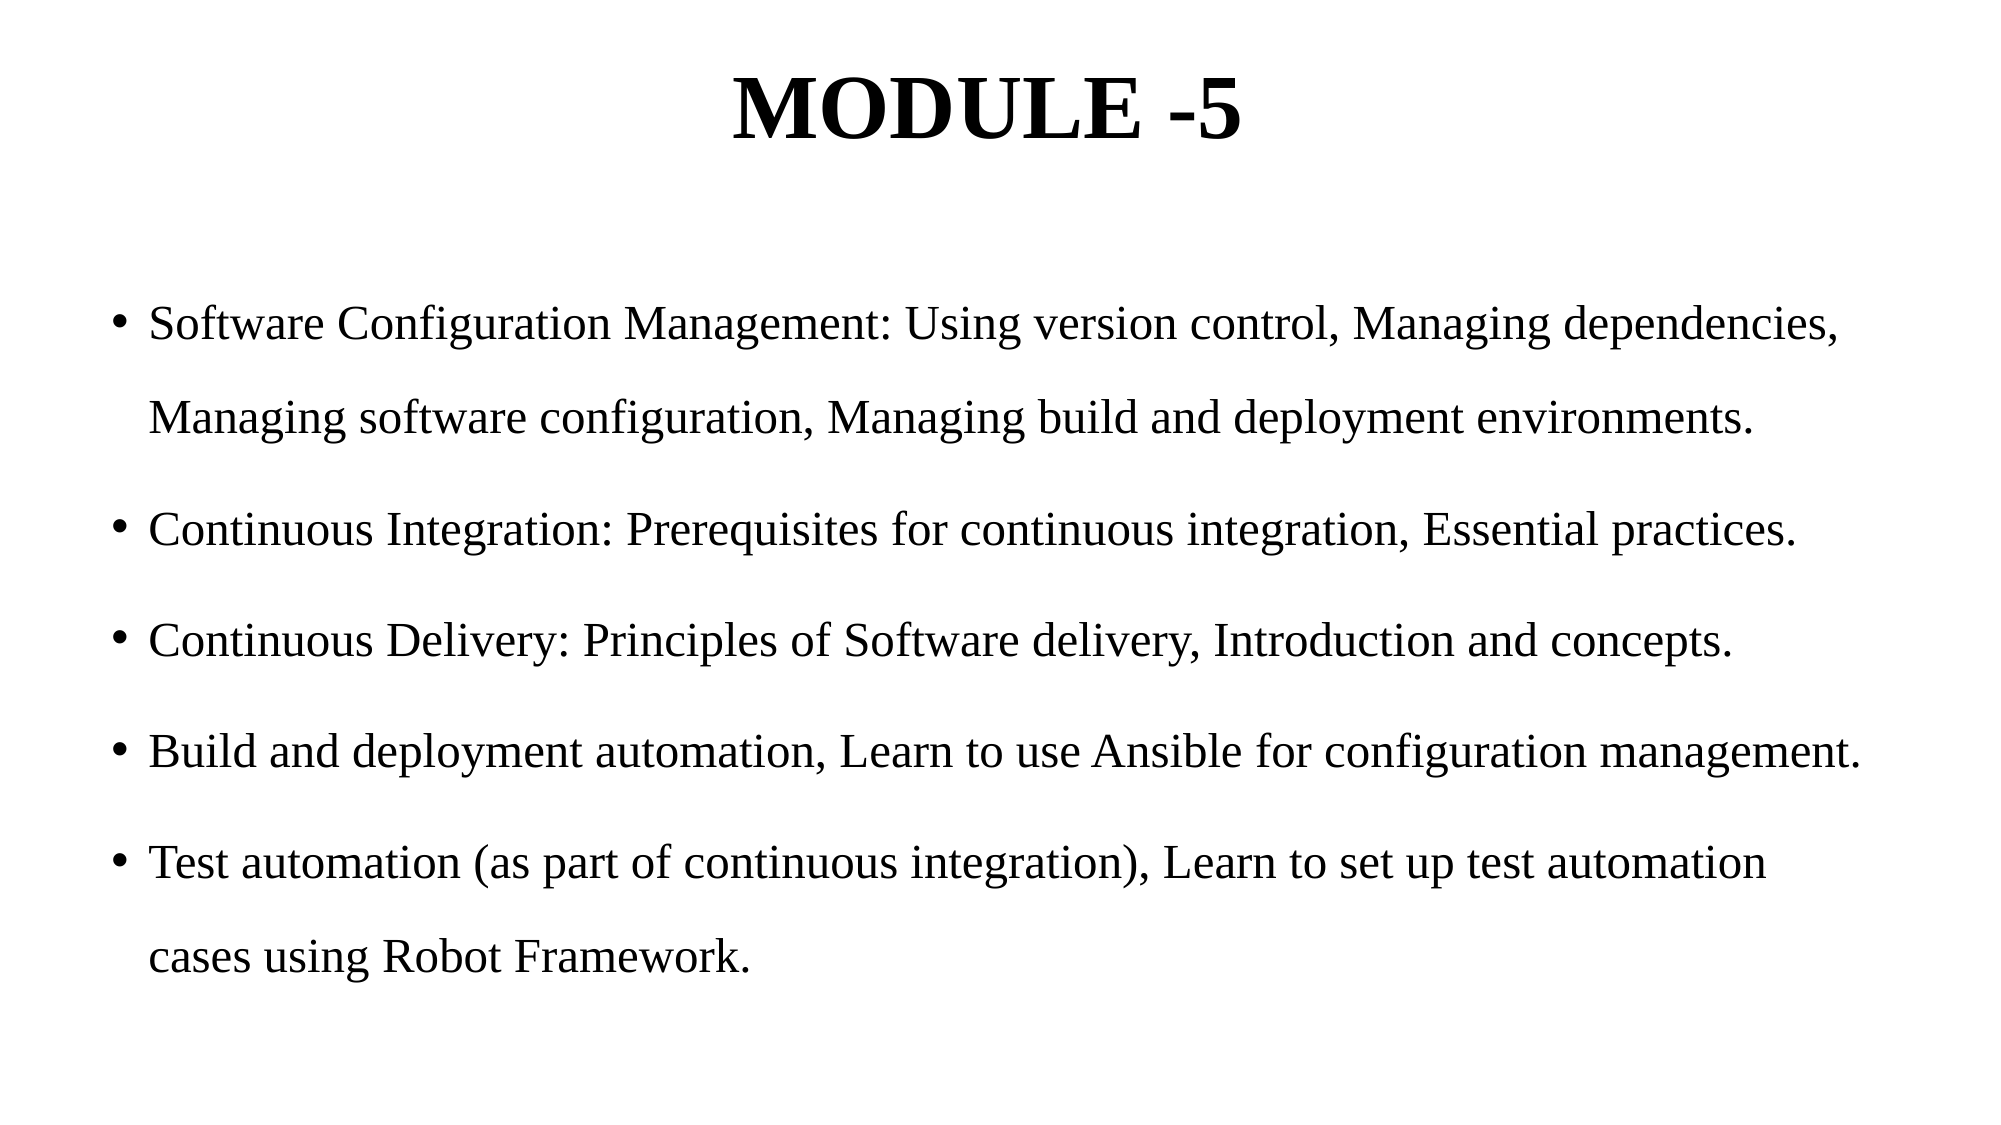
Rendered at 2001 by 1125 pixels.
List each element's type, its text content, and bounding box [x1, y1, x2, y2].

title MODULE -5 [137, 0, 1863, 218]
list Software Configuration Management: Using version control, Managing dependencies, Managing software configuration, Managing build and deployment environments. Continuous Integration: Prerequisites for continuous integration, Essential practices. Continuous Delivery: Principles of Software delivery, Introduction and concepts. Build and deployment automation, Learn to use Ansible for configuration management. Test automation (as part of continuous integration), Learn to set up test automation cases using Robot Framework. [96, 248, 1892, 1057]
